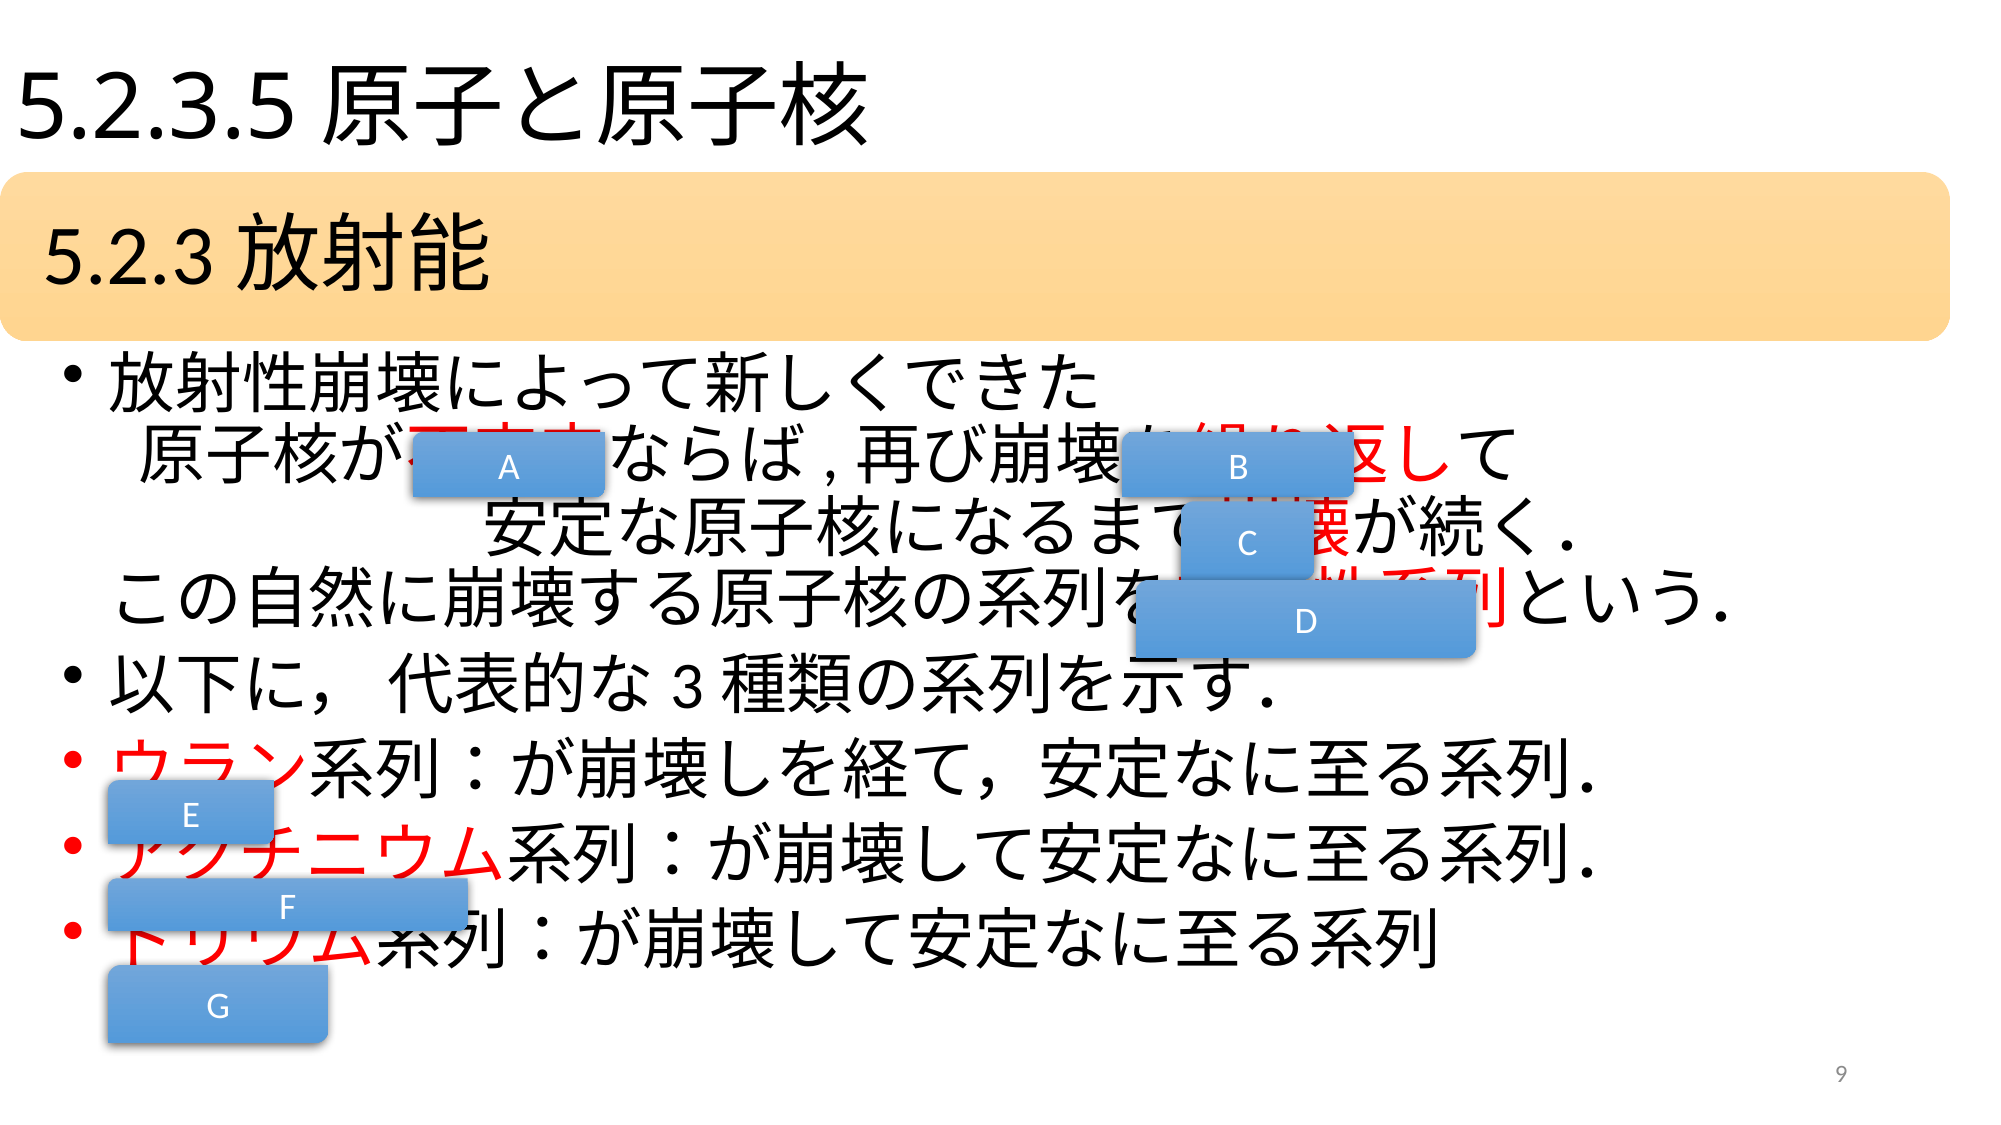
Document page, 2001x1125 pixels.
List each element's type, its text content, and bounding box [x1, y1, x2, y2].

text_box A [412, 431, 606, 498]
slide_number 9 [1412, 1042, 1863, 1103]
text_box G [108, 964, 329, 1043]
text_box F [108, 878, 468, 931]
text_box C [1180, 501, 1315, 574]
text_box B [1122, 431, 1355, 498]
title 5.2.3.5原子と原子核 [0, 0, 1725, 192]
text_box D [1135, 579, 1477, 658]
text_box E [108, 780, 275, 845]
